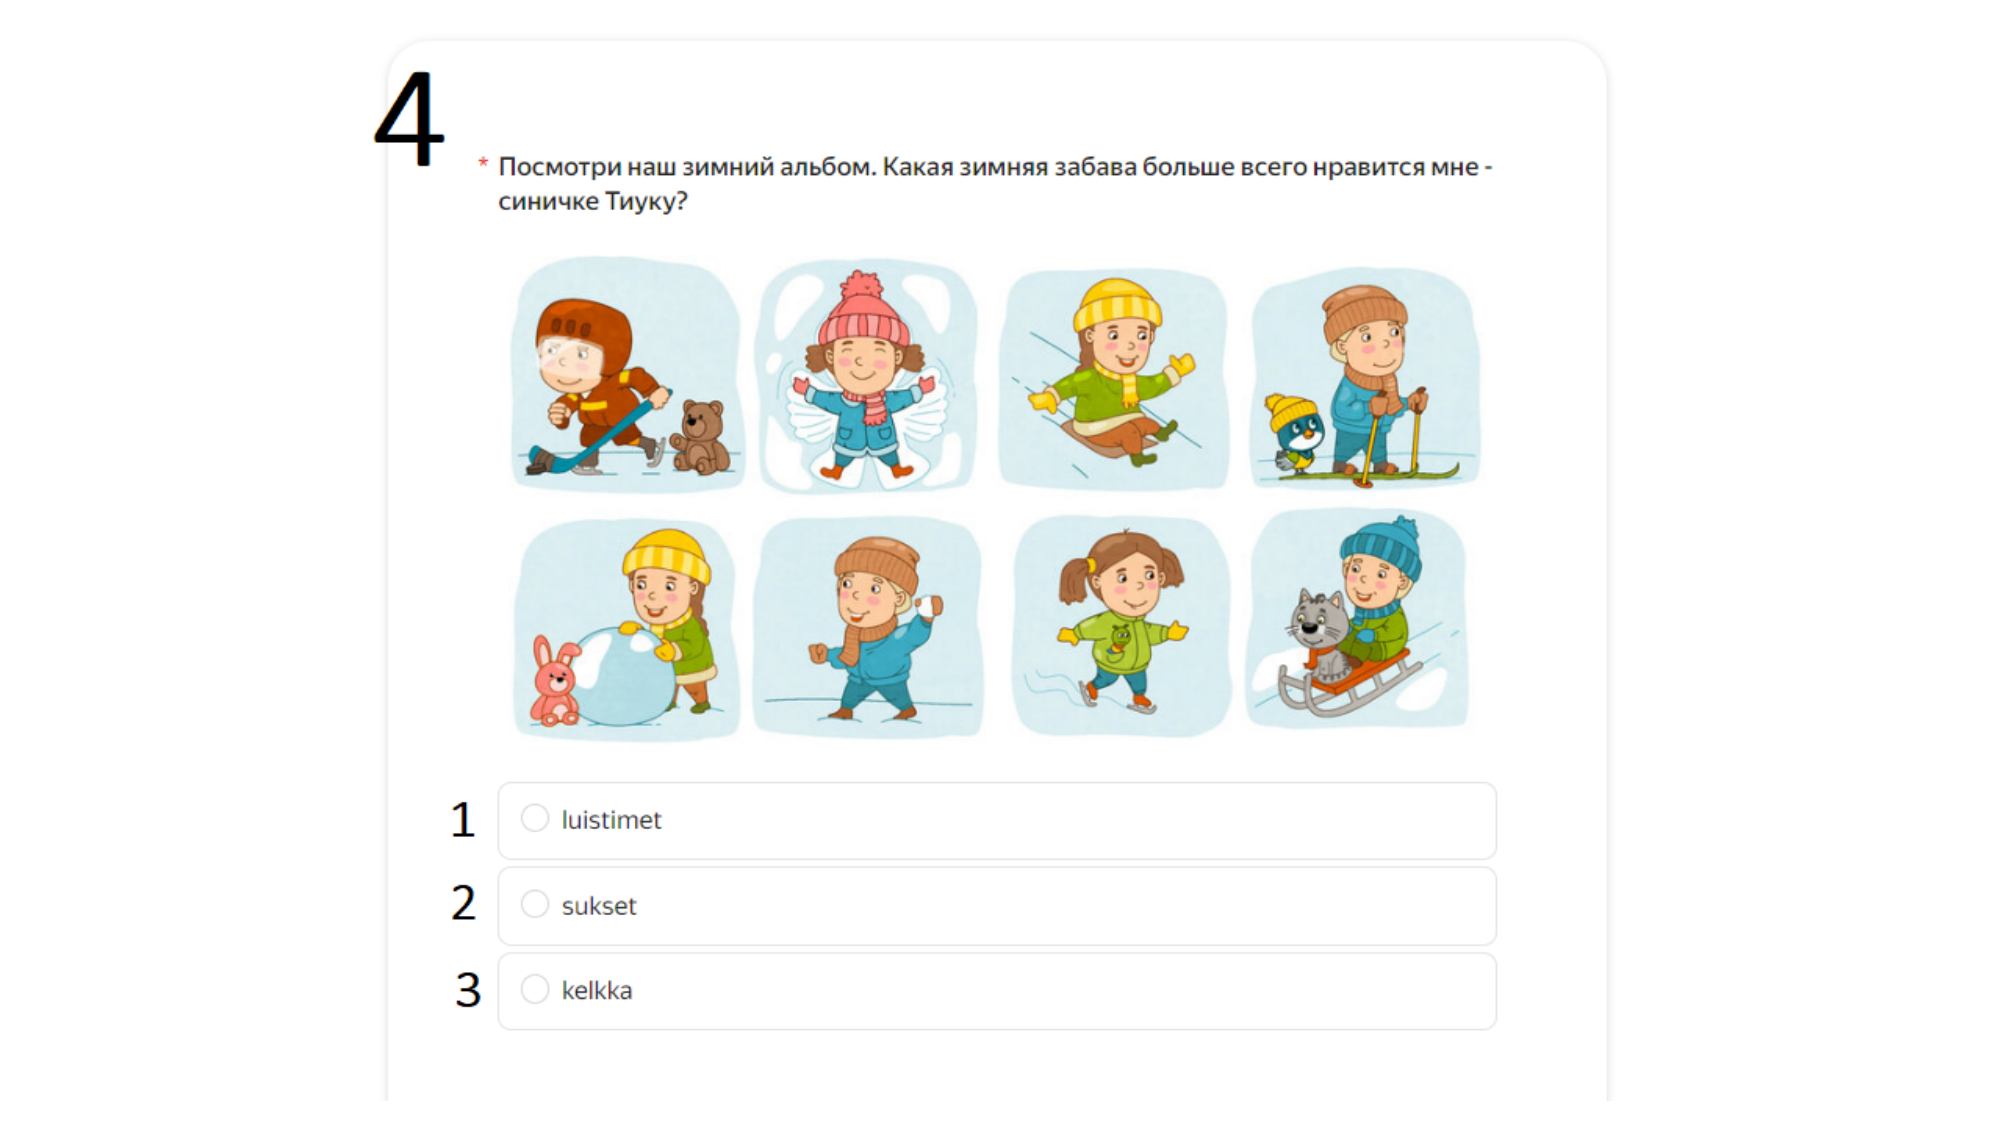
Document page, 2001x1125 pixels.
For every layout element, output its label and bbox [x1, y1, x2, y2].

picture [368, 24, 1632, 1101]
